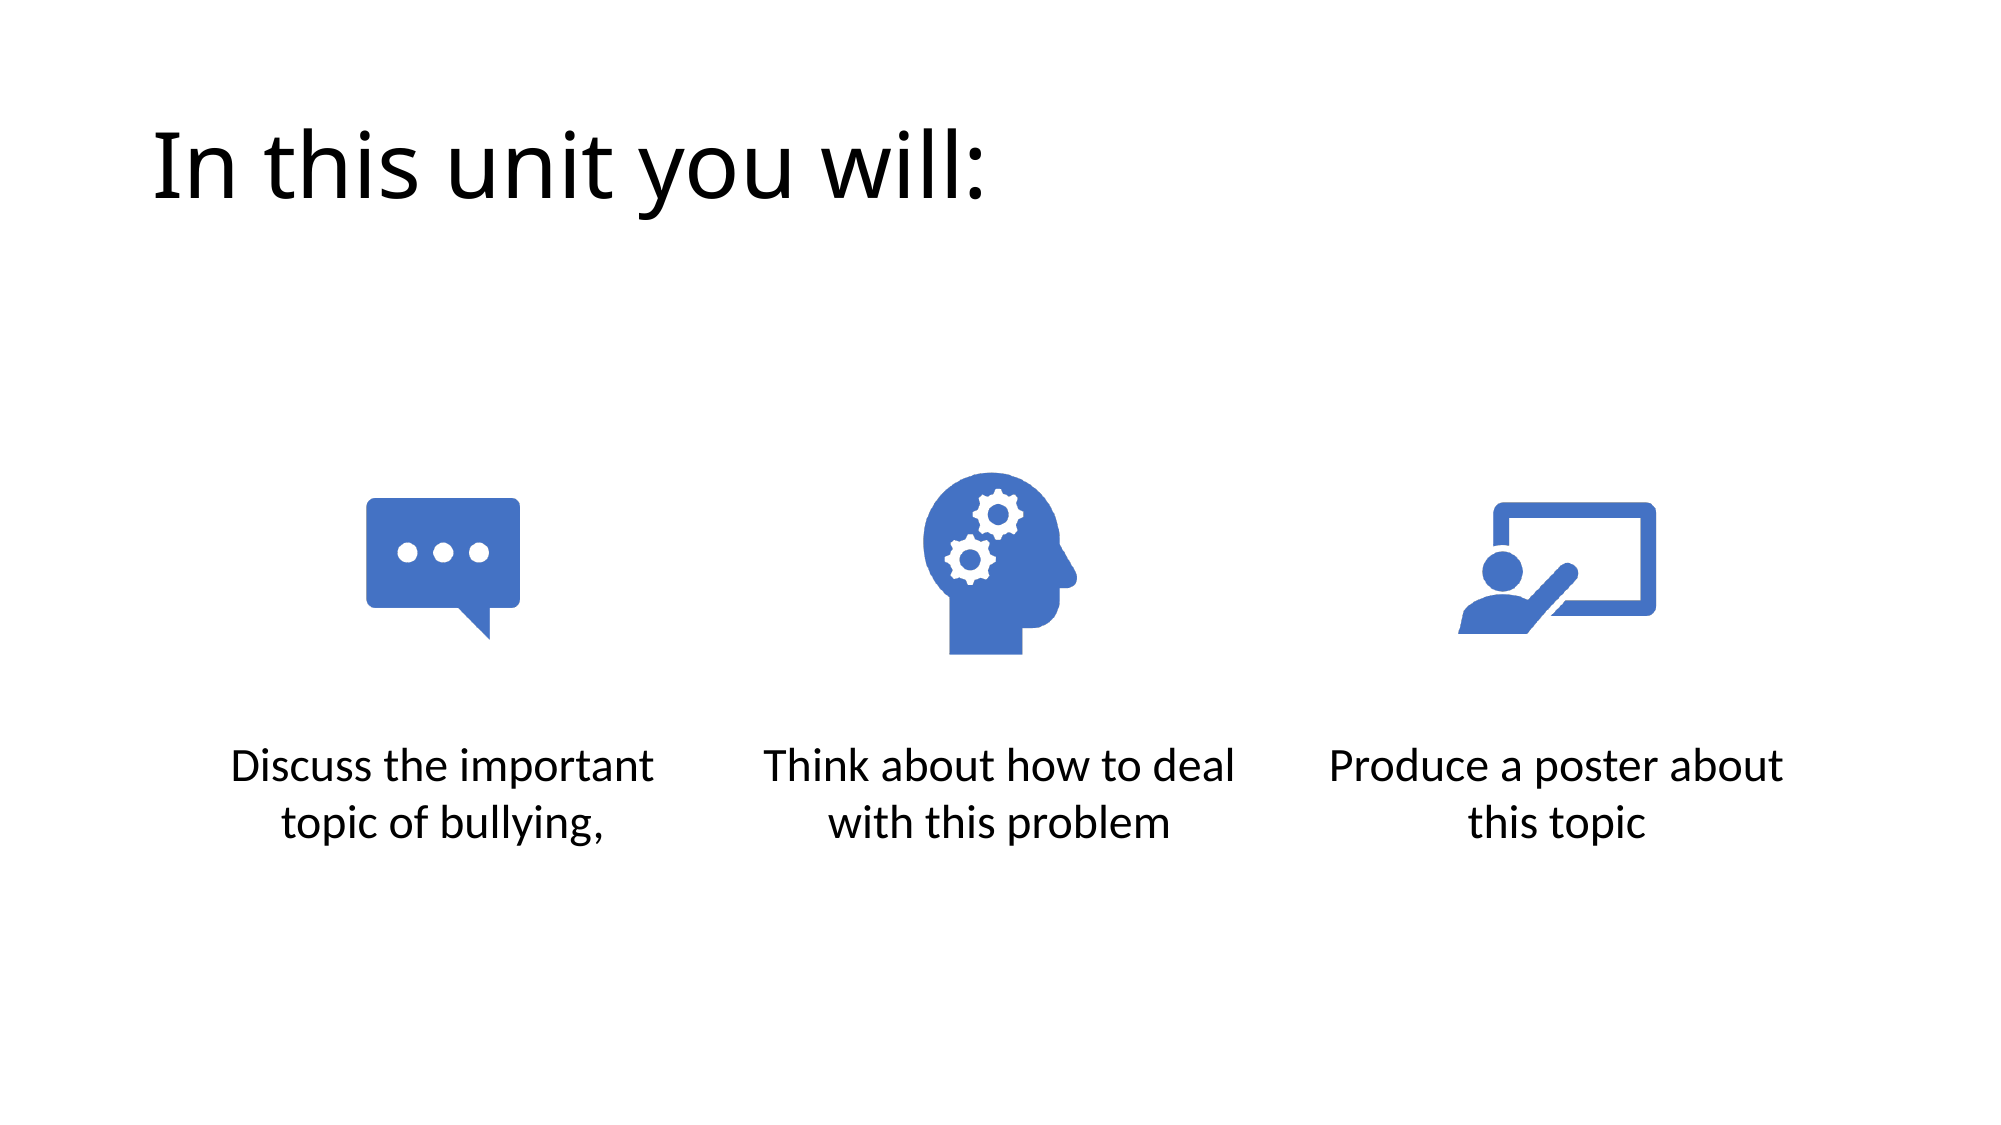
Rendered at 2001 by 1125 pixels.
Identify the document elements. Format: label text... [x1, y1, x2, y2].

title In this unit you will: [137, 59, 1863, 278]
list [137, 299, 1863, 1014]
